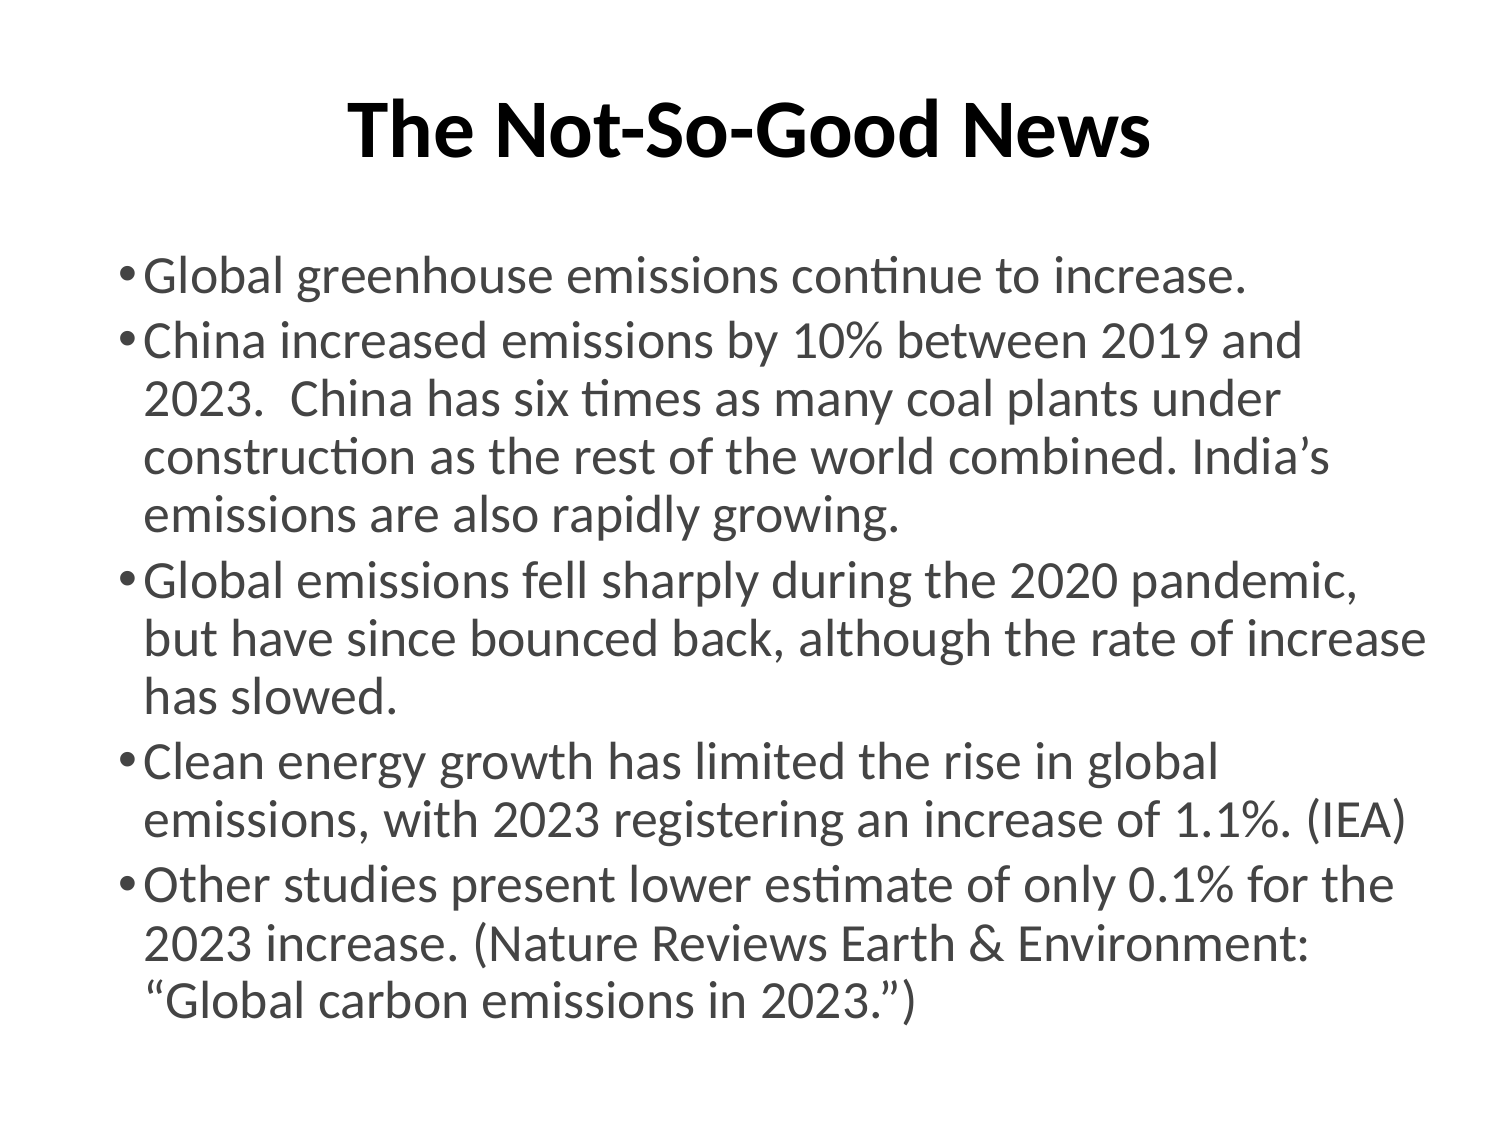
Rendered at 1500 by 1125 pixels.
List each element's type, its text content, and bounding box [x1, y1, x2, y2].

title The Not-So-Good News [103, 22, 1397, 239]
list Global greenhouse emissions continue to increase. China increased emissions by 10% between 2019 and 2023. China has six times as many coal plants under construction as the rest of the world combined. India’s emissions are also rapidly growing. Global emissions fell sharply during the 2020 pandemic, but have since bounced back, although the rate of increase has slowed. Clean energy growth has limited the rise in global emissions, with 2023 registering an increase of 1.1%. (IEA) Other studies present lower estimate of only 0.1% for the 2023 increase. (Nature Reviews Earth & Environment: “Global carbon emissions in 2023.”) [103, 239, 1446, 1067]
